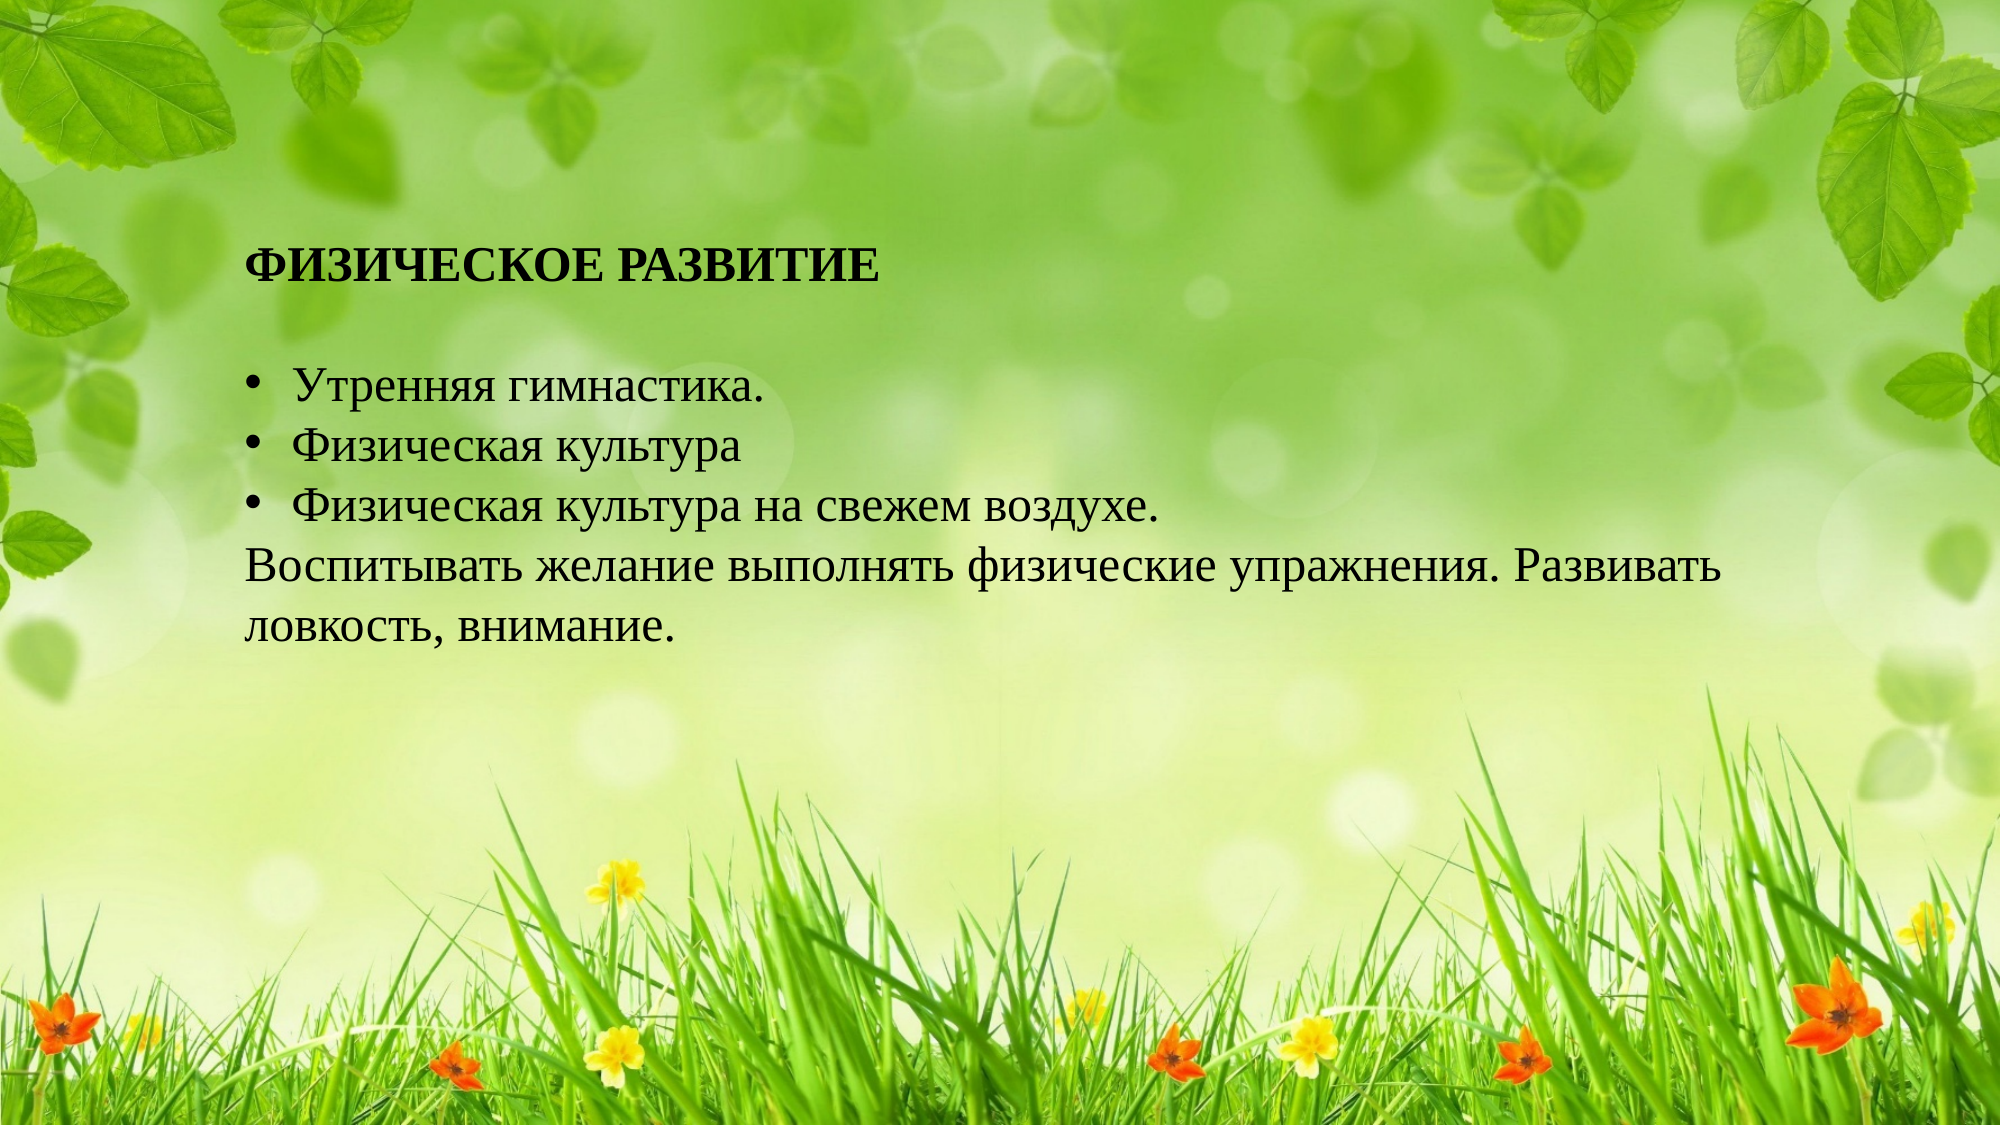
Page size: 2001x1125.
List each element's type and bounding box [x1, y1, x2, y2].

list [0, 0, 2000, 1125]
